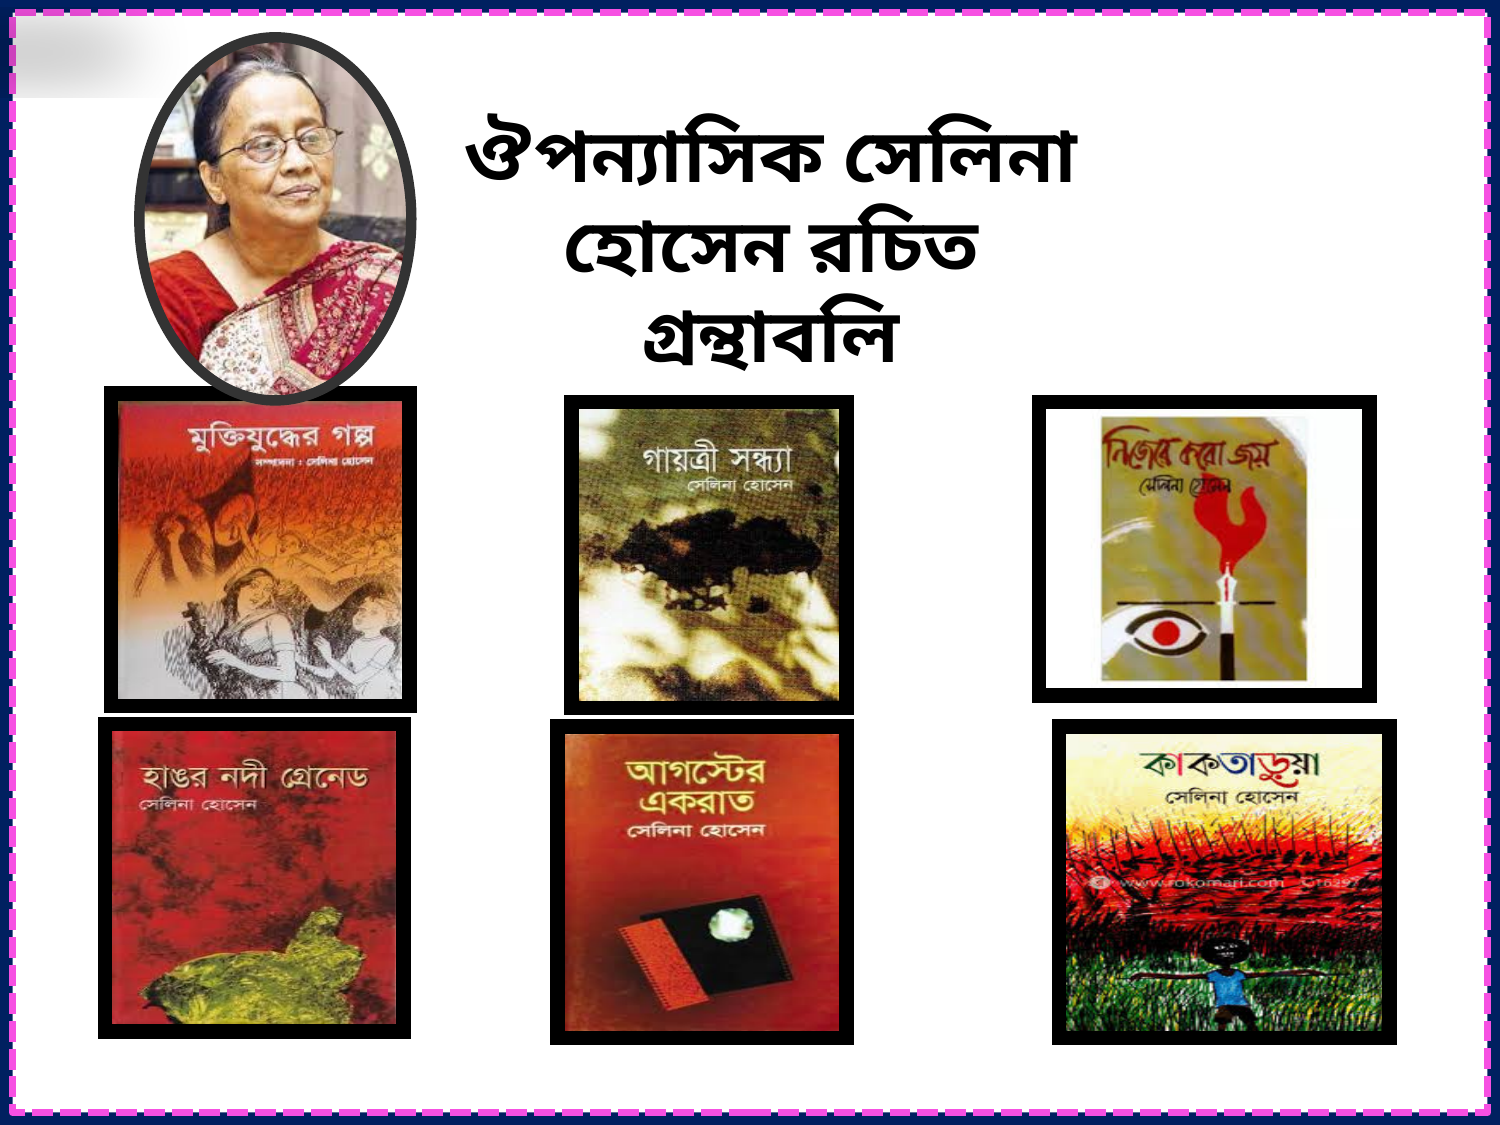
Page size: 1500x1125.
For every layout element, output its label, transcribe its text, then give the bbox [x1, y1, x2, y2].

picture [139, 37, 412, 401]
text_box ঔপন্যাসিক সেলিনা হোসেন রচিত গ্রন্থাবলি [441, 99, 1101, 385]
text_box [111, 400, 1383, 1032]
